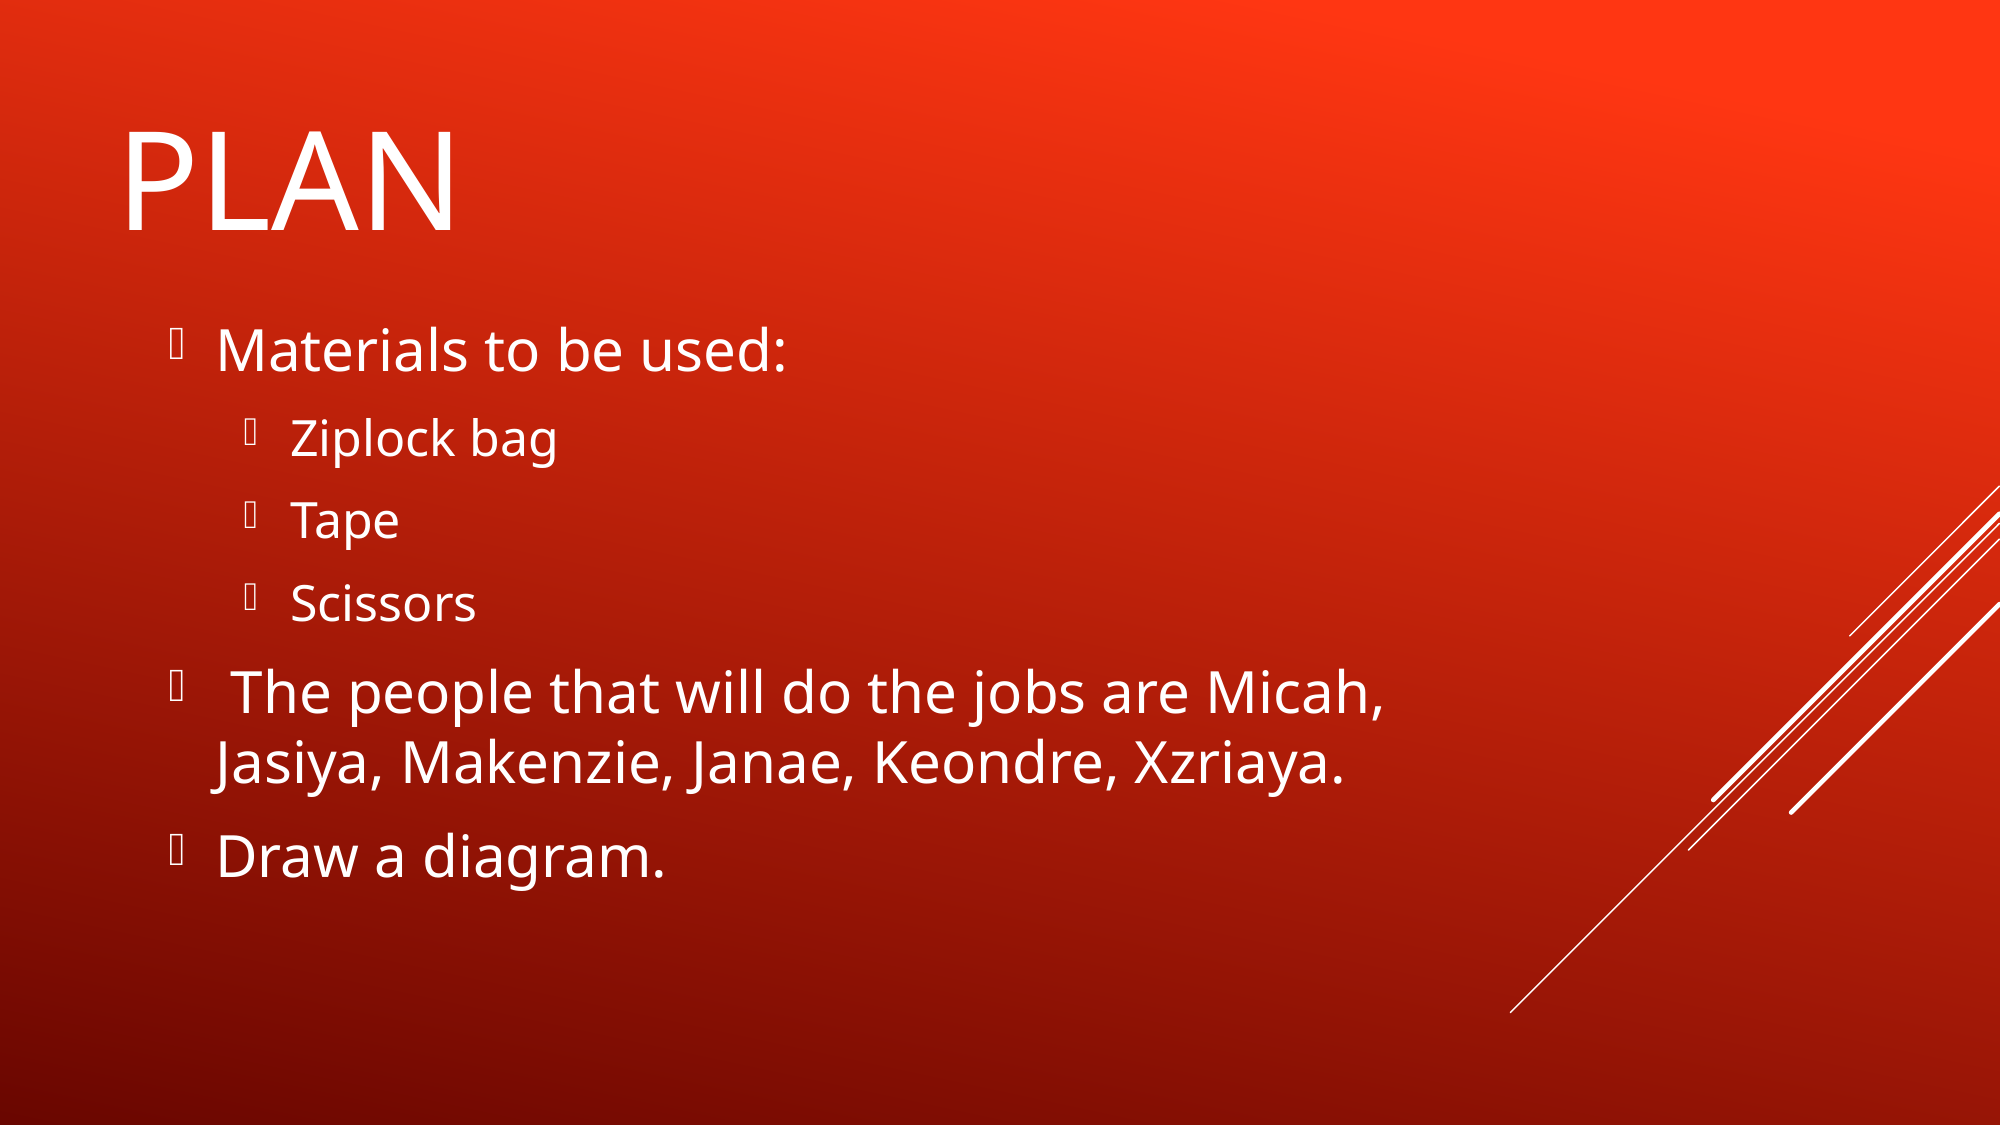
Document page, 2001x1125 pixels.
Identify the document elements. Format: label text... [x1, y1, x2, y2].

list Materials to be used: Ziplock bag Tape Scissors The people that will do the jobs are Micah, Jasiya, Makenzie, Janae, Keondre, Xzriaya. Draw a diagram. [153, 253, 1554, 950]
title plan [101, 51, 1502, 299]
